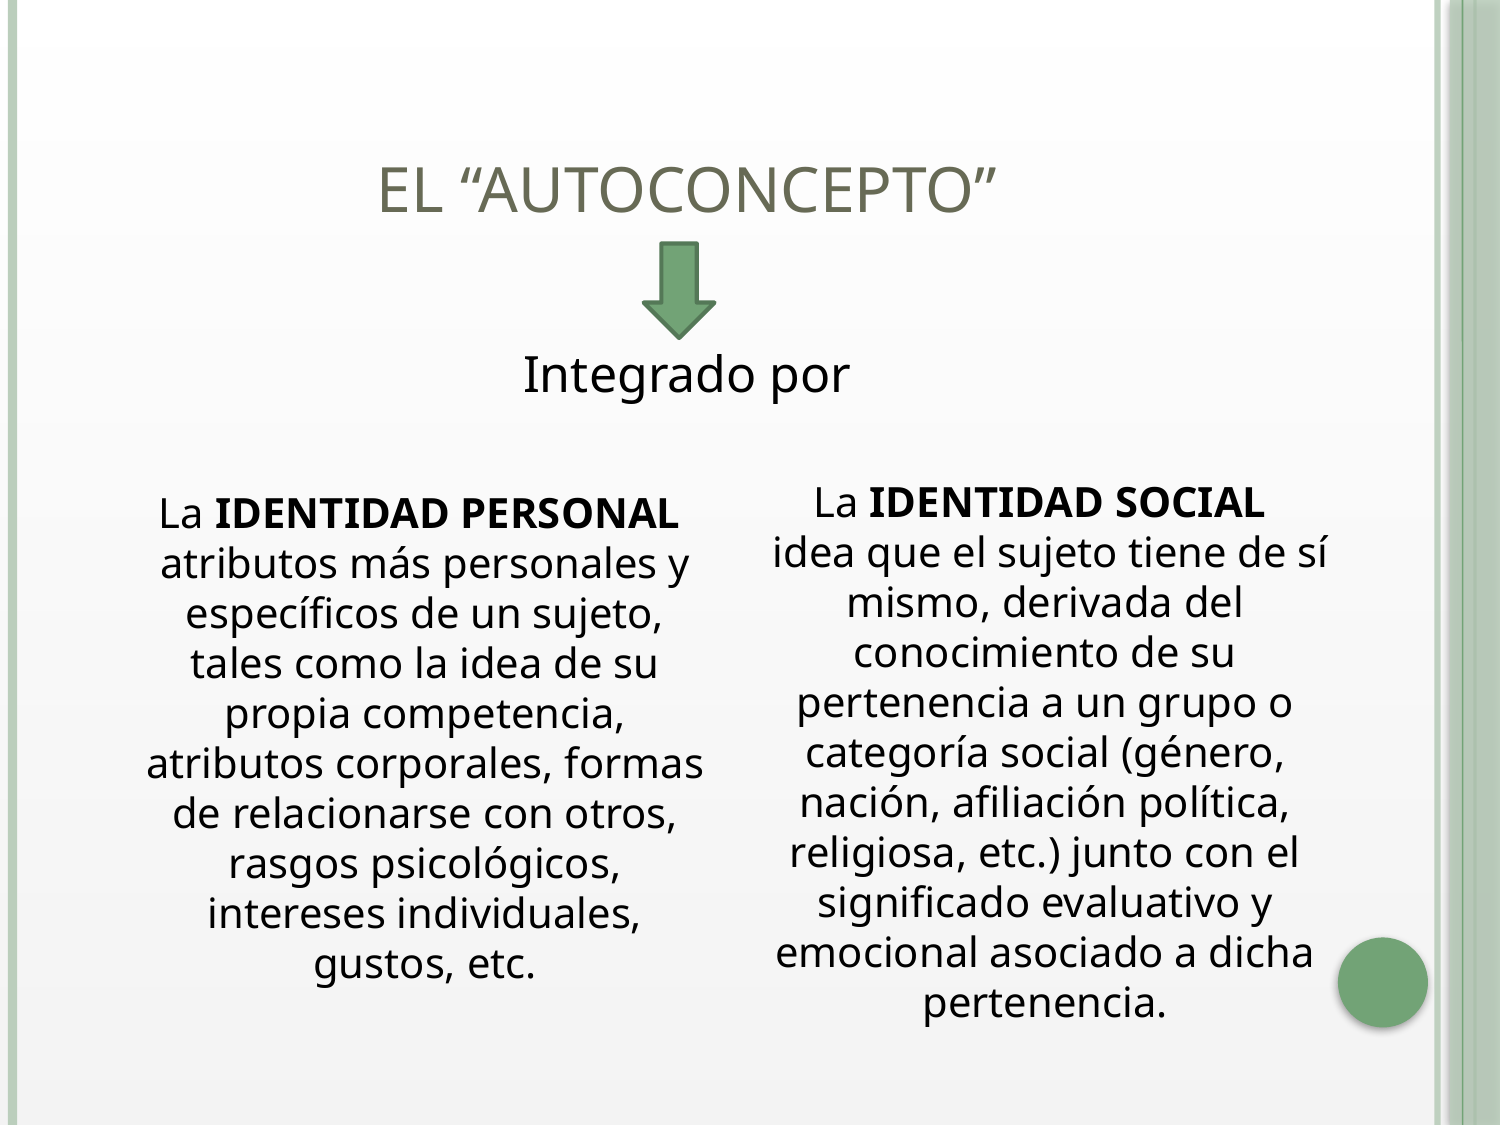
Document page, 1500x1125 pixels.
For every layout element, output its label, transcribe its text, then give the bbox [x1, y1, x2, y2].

text_box La IDENTIDAD SOCIAL idea que el sujeto tiene de sí mismo, derivada del conocimiento de su pertenencia a un grupo o categoría social (género, nación, afiliación política, religiosa, etc.) junto con el significado evaluativo y emocional asociado a dicha pertenencia. [738, 468, 1353, 1033]
text_box La IDENTIDAD PERSONAL atributos más personales y específicos de un sujeto, tales como la idea de su propia competencia, atributos corporales, formas de relacionarse con otros, rasgos psicológicos, intereses individuales, gustos, etc. [123, 479, 727, 995]
title El “autoconcepto” [75, 45, 1300, 233]
list Integrado por [75, 262, 1300, 1062]
text_box [641, 241, 717, 341]
